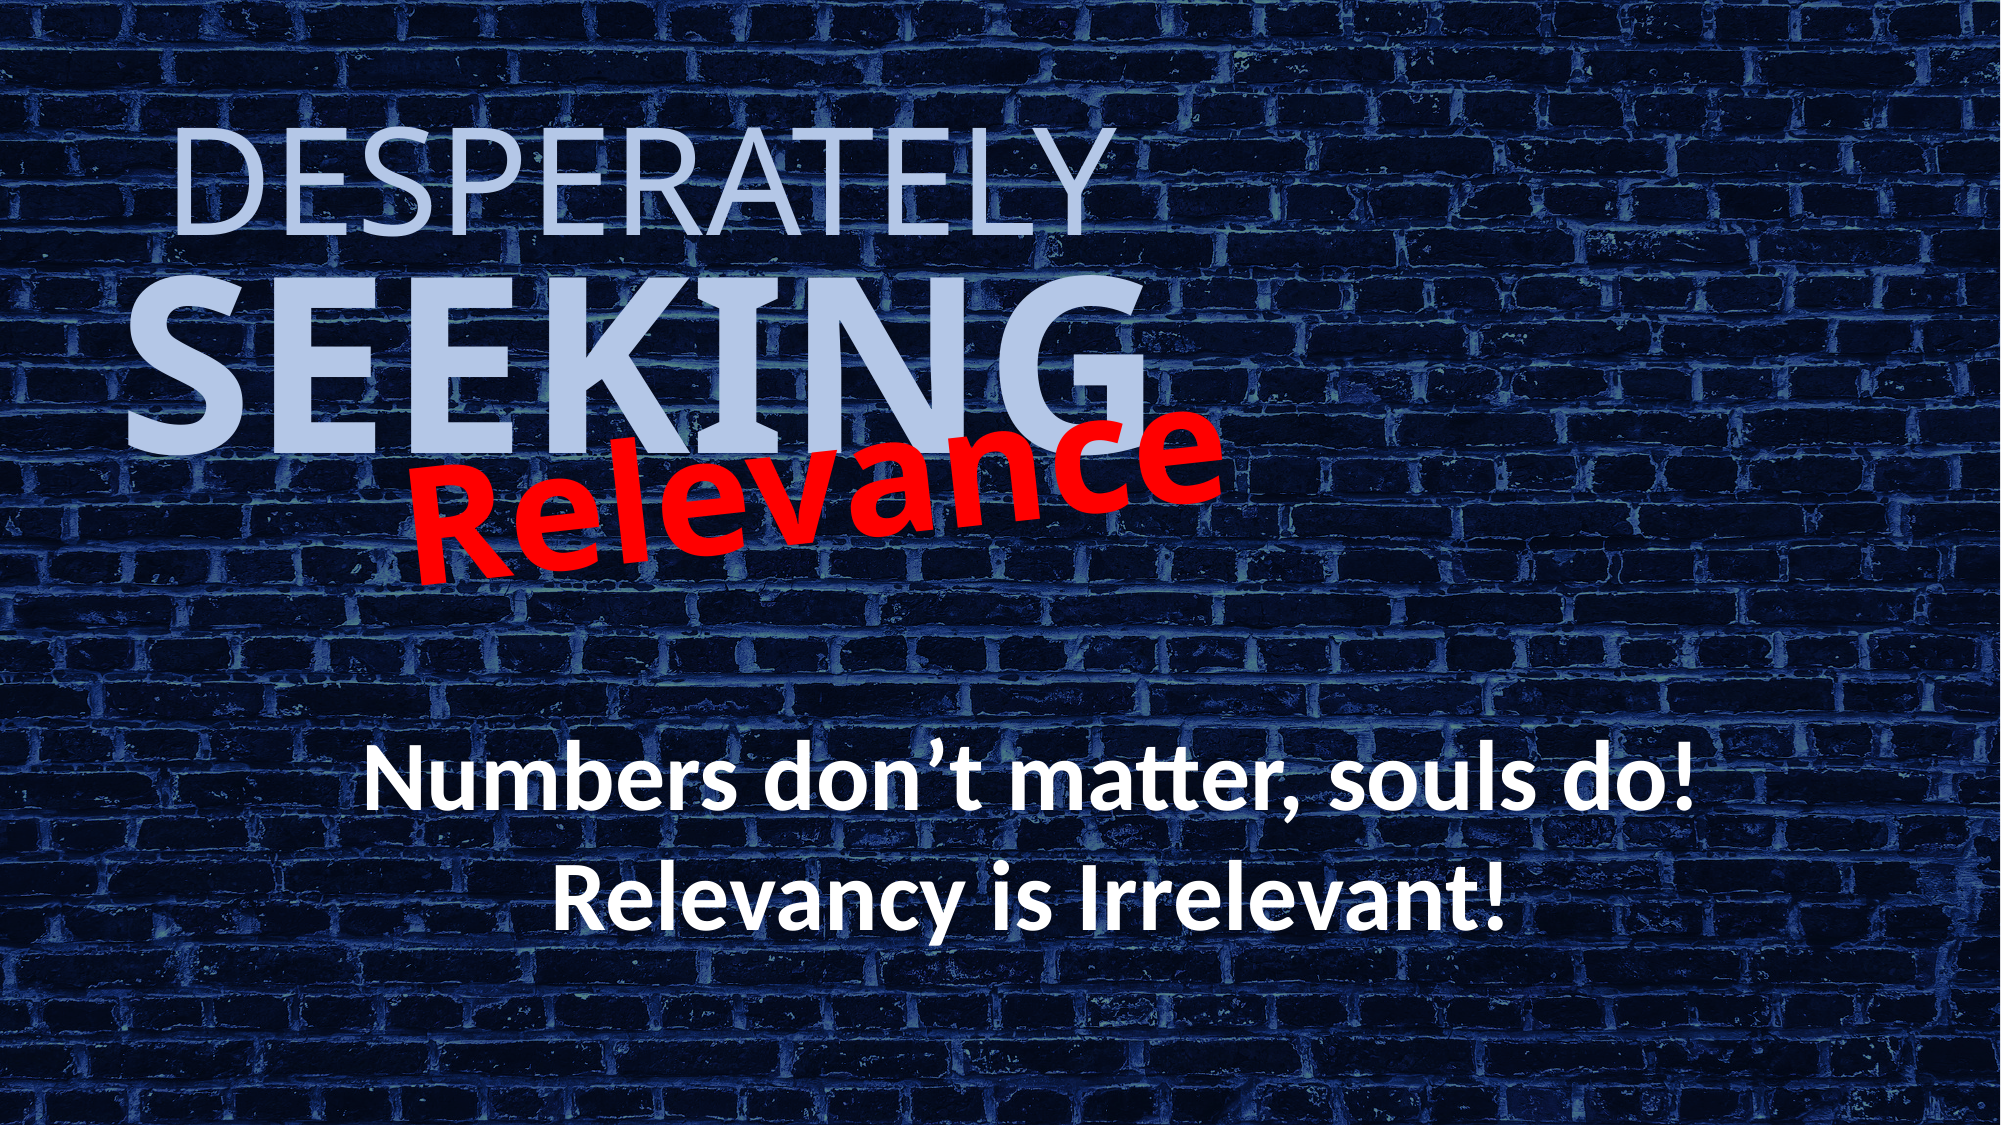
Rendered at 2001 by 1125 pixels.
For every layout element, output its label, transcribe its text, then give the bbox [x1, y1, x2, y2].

subtitle Relevance [359, 345, 1286, 703]
title DESPERATELY SEEKING [60, 21, 1221, 508]
text_box Numbers don’t matter, souls do! Relevancy is Irrelevant! [346, 703, 1718, 958]
picture [0, 0, 2001, 1125]
